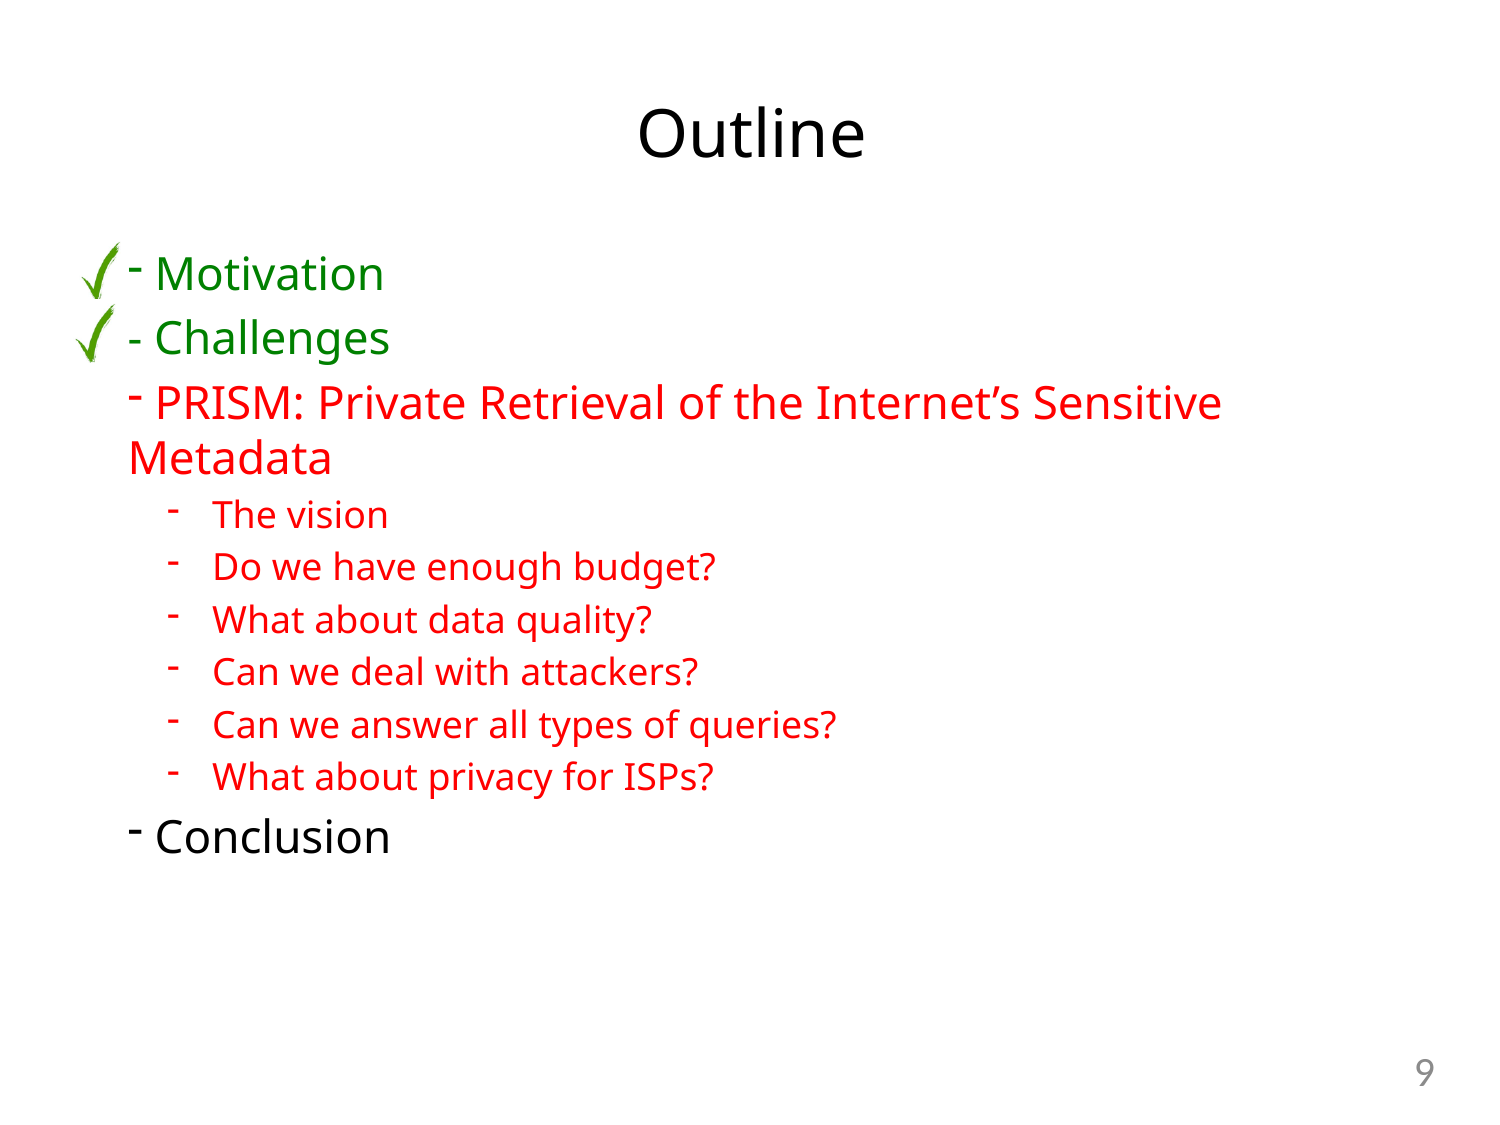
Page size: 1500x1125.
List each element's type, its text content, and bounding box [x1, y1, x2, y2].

text_box Motivation - Challenges PRISM: Private Retrieval of the Internet’s Sensitive Metadata The vision Do we have enough budget? What about data quality? Can we deal with attackers? Can we answer all types of queries? What about privacy for ISPs? Conclusion [112, 237, 1450, 1013]
picture [69, 237, 126, 368]
slide_number 8 [1100, 1040, 1450, 1100]
text_box Outline [112, 49, 1391, 213]
